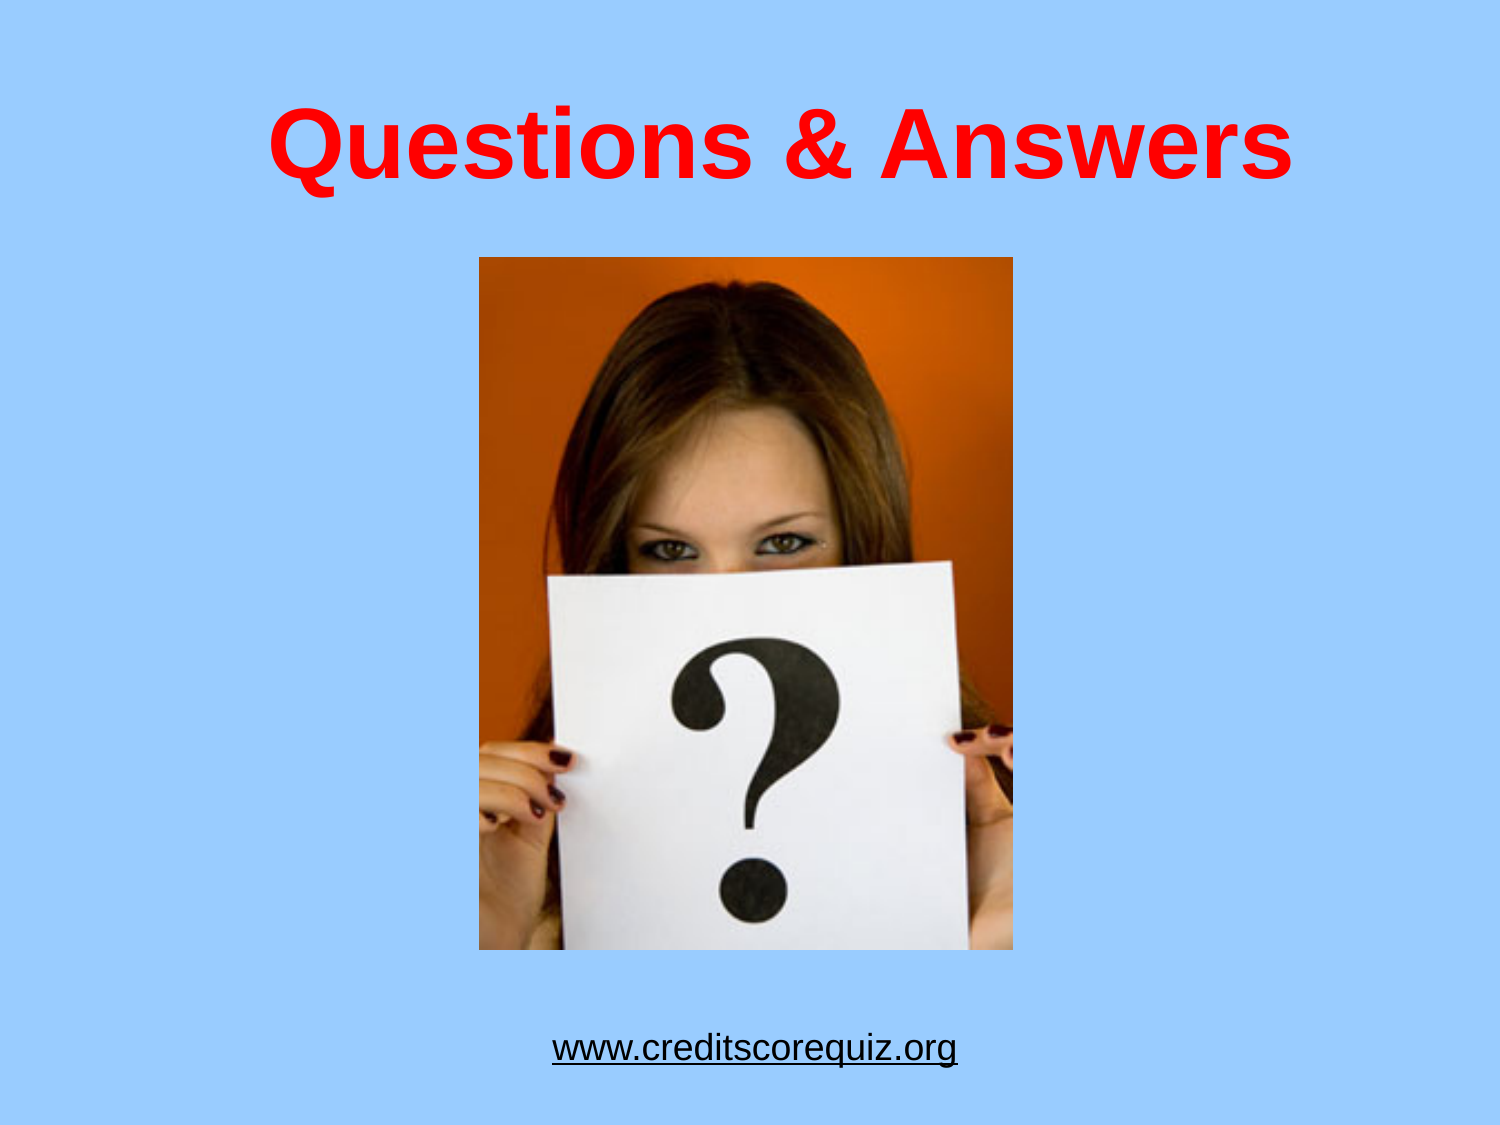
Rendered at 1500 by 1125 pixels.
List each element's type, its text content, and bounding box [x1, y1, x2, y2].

title Questions & Answers [74, 44, 1426, 233]
picture [479, 257, 1013, 951]
text_box www.creditscorequiz.org [537, 1015, 1033, 1076]
